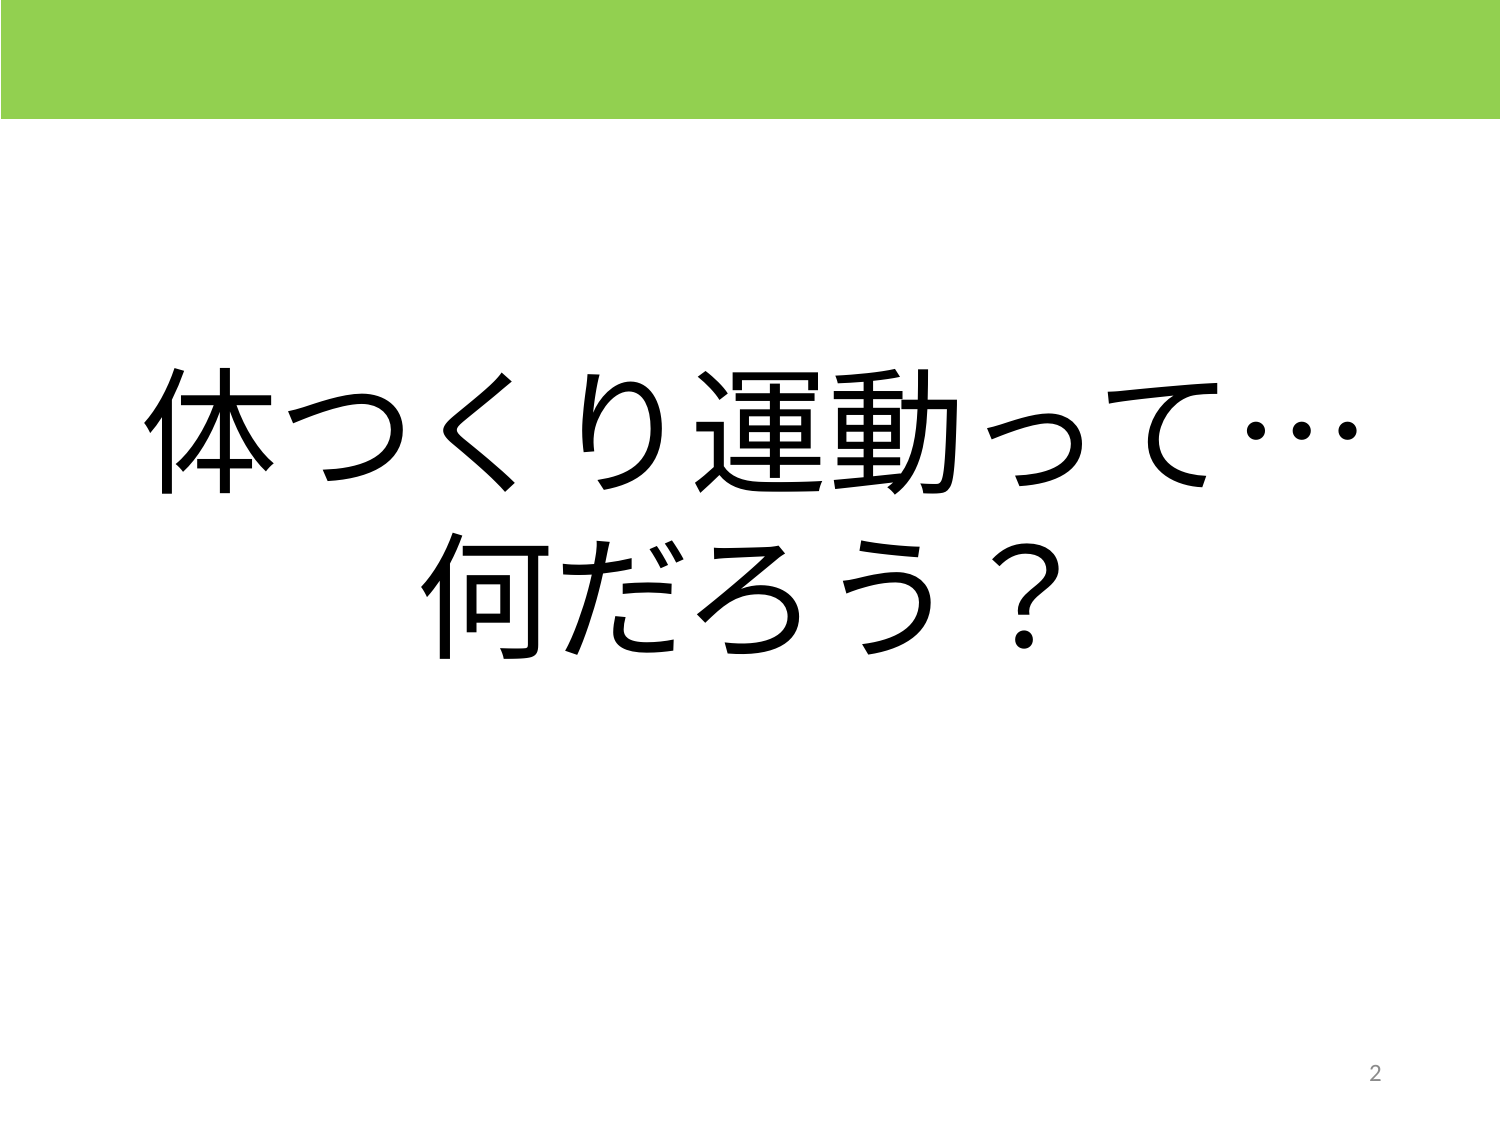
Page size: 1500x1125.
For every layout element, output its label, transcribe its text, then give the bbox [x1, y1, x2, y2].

text_box 体つくり運動って… 何だろう？ [39, 251, 1472, 771]
slide_number 2 [1060, 1042, 1397, 1101]
text_box [1, 0, 1500, 119]
